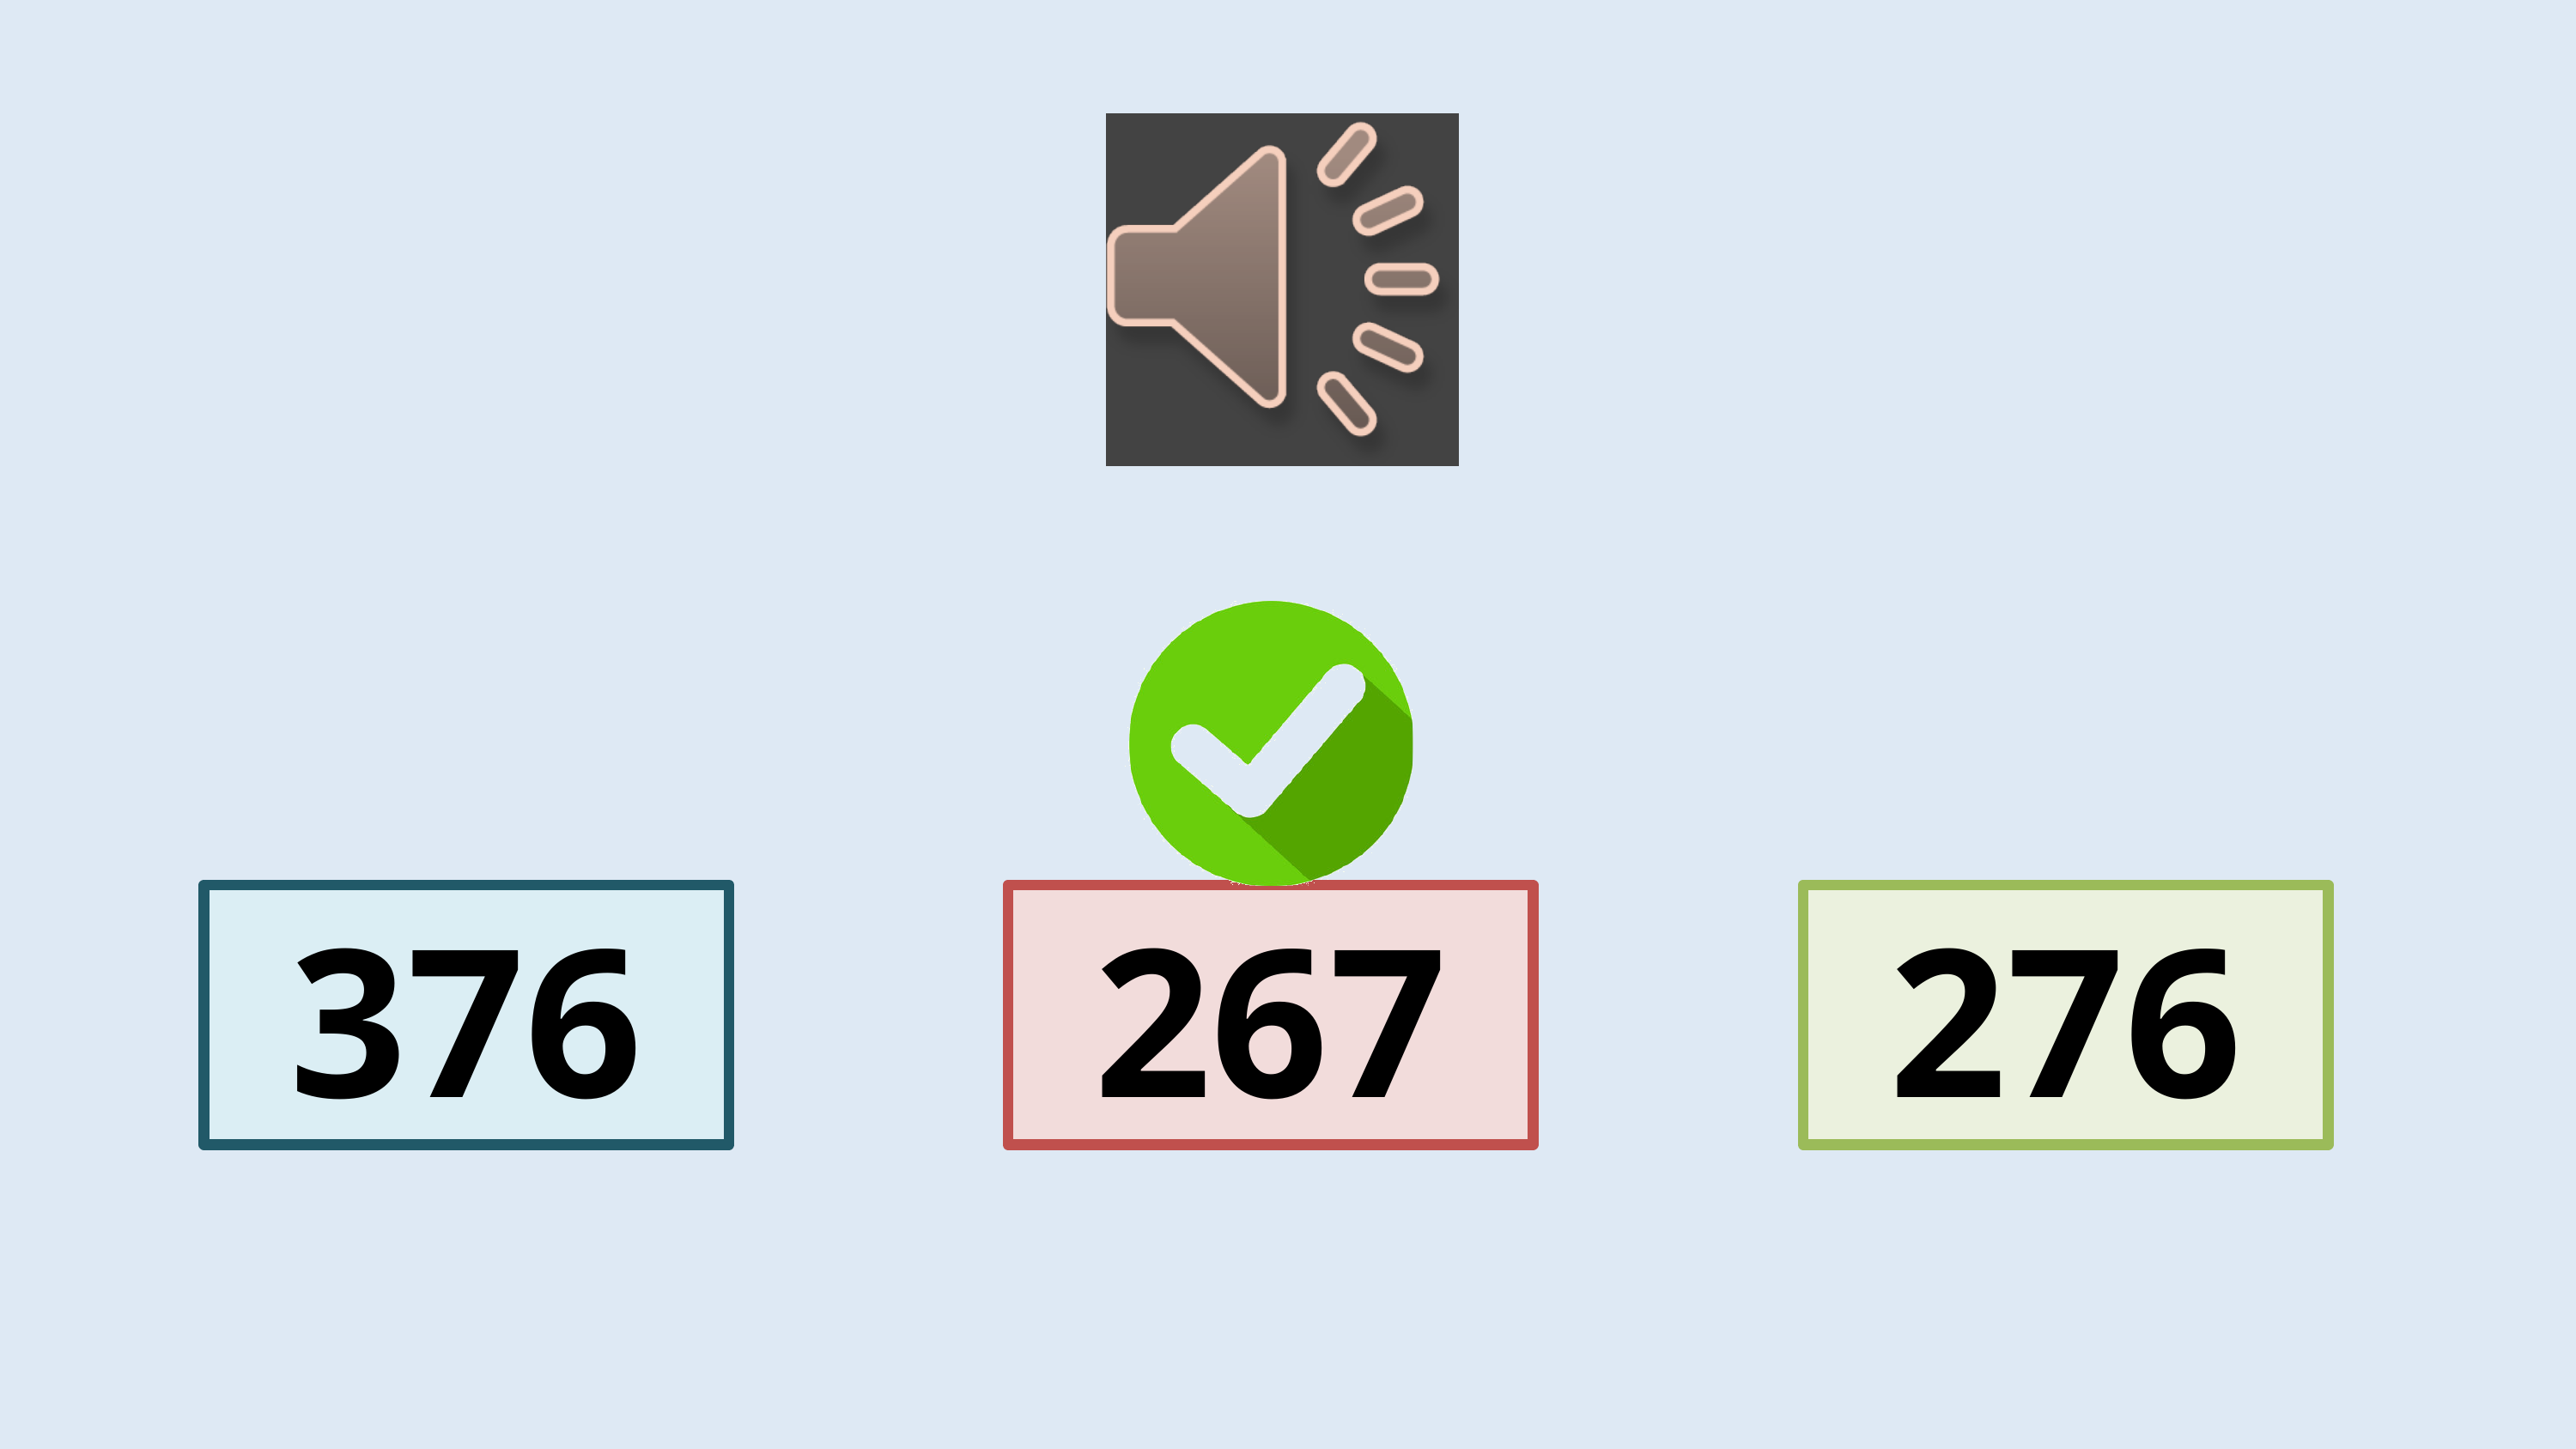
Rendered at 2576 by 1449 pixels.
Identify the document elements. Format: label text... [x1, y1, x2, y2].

text_box 267 [1007, 885, 1534, 1145]
picture [1105, 601, 1413, 886]
text_box 276 [1802, 885, 2329, 1145]
text_box 376 [204, 885, 729, 1145]
picture [1105, 112, 1461, 467]
